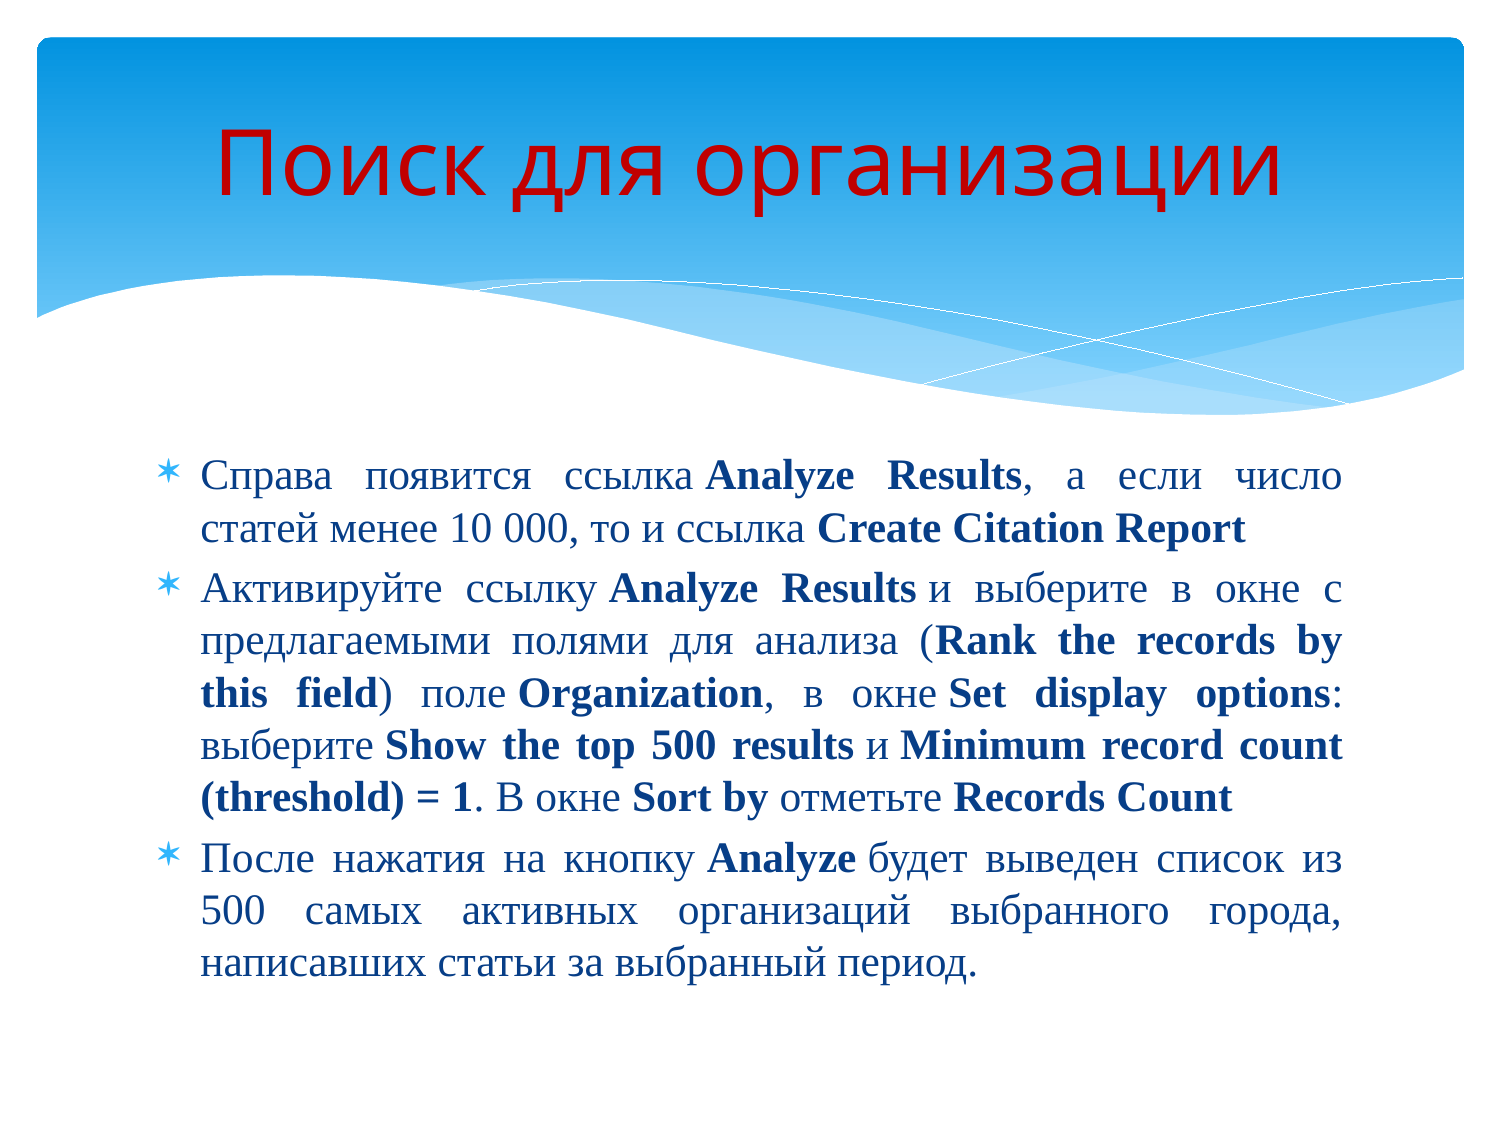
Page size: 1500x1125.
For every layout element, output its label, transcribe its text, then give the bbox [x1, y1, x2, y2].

title Поиск для организации [75, 55, 1425, 261]
list Справа появится ссылка Analyze Results, а если число статей менее 10 000, то и ссылка Create Citation Report Активируйте ссылку Analyze Results и выберите в окне с предлагаемыми полями для анализа (Rank the records by this field) поле Organization, в окне Set display options: выберите Show the top 500 results и Minimum record count (threshold) = 1. В окне Sort by отметьте Records Count После нажатия на кнопку Analyze будет выведен список из 500 самых активных организаций выбранного города, написавших статьи за выбранный период. [143, 438, 1359, 1005]
